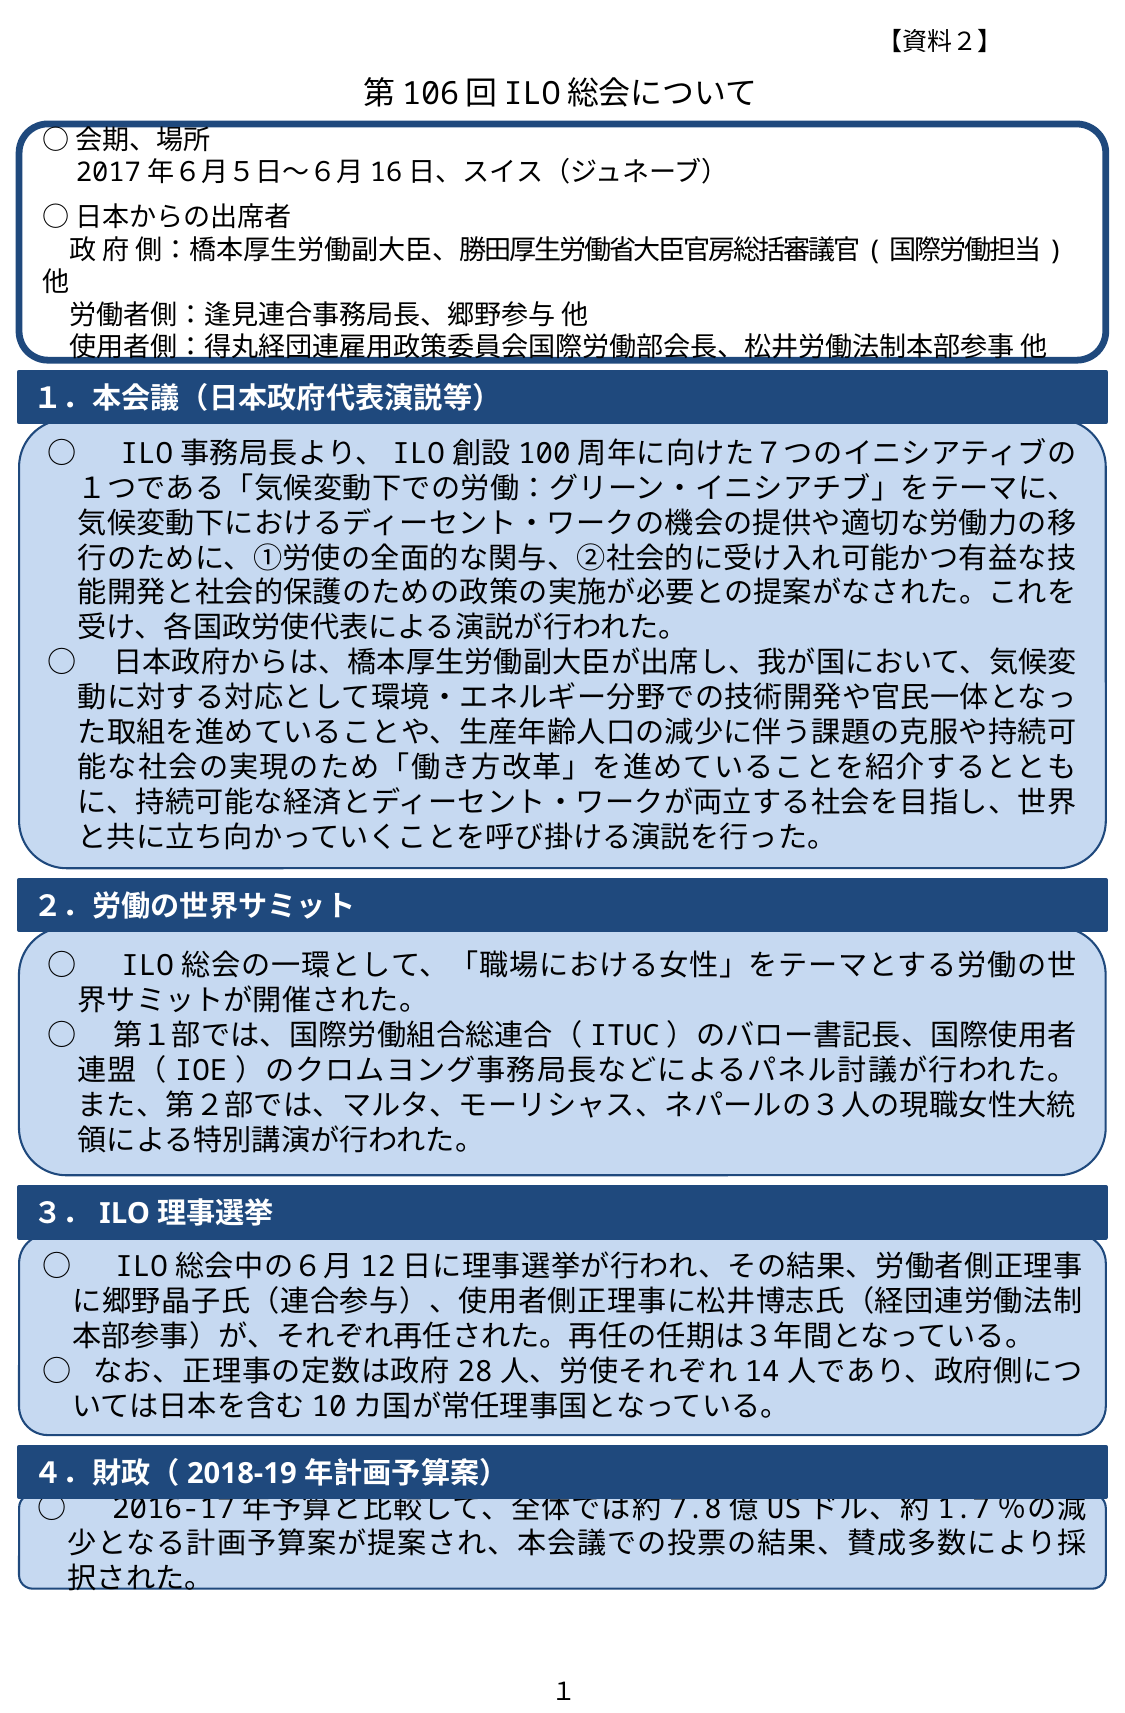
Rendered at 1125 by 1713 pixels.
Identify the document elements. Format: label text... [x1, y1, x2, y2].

text_box ○ 2016-17年予算と比較して、全体では約7.8億USドル、約1.7％の減少となる計画予算案が提案され、本会議での投票の結果、賛成多数により採択された。 [19, 1499, 1106, 1589]
text_box 【資料２】 [822, 17, 1083, 63]
text_box ○ ILO事務局長より、ILO創設100周年に向けた７つのイニシアティブの１つである「気候変動下での労働：グリーン・イニシアチブ」をテーマに、気候変動下におけるディーセント・ワークの機会の提供や適切な労働力の移行のために、①労使の全面的な関与、②社会的に受け入れ可能かつ有益な技能開発と社会的保護のための政策の実施が必要との提案がなされた。これを受け、各国政労使代表による演説が行われた。 ○ 日本政府からは、橋本厚生労働副大臣が出席し、我が国において、気候変動に対する対応として環境・エネルギー分野での技術開発や官民一体となった取組を進めていることや、生産年齢人口の減少に伴う課題の克服や持続可能な社会の実現のため「働き方改革」を進めていることを紹介するとともに、持続可能な経済とディーセント・ワークが両立する社会を目指し、世界と共に立ち向かっていくことを呼び掛ける演説を行った。 [19, 424, 1106, 869]
text_box １．本会議（日本政府代表演説等） [17, 370, 1108, 424]
text_box ○ ILO総会中の６月12日に理事選挙が行われ、その結果、労働者側正理事に郷野晶子氏（連合参与）、使用者側正理事に松井博志氏（経団連労働法制本部参事）が、それぞれ再任された。再任の任期は３年間となっている。 ○ なお、正理事の定数は政府28人、労使それぞれ14人であり、政府側については日本を含む10カ国が常任理事国となっている。 [19, 1240, 1106, 1436]
text_box ○ ILO総会の一環として、「職場における女性」をテーマとする労働の世界サミットが開催された。 ○ 第１部では、国際労働組合総連合（ITUC）のバロー書記長、国際使用者連盟（IOE）のクロムヨング事務局長などによるパネル討議が行われた。また、第２部では、マルタ、モーリシャス、ネパールの３人の現職女性大統領による特別講演が行われた。 [18, 932, 1106, 1176]
title 第106回ILO総会について [48, 64, 1073, 119]
text_box ○会期、場所 2017年６月５日～６月16日、スイス（ジュネーブ） ○日本からの出席者 政 府 側：橋本厚生労働副大臣、勝田厚生労働省大臣官房総括審議官(国際労働担当) 他 労働者側：逢見連合事務局長、郷野参与 他 使用者側：得丸経団連雇用政策委員会国際労働部会長、松井労働法制本部参事 他 [16, 121, 1108, 363]
text_box ３．ILO理事選挙 [17, 1185, 1108, 1240]
text_box ４．財政（2018-19年計画予算案） [17, 1445, 1108, 1499]
text_box ２．労働の世界サミット [17, 878, 1108, 932]
slide_number １ [432, 1621, 696, 1713]
